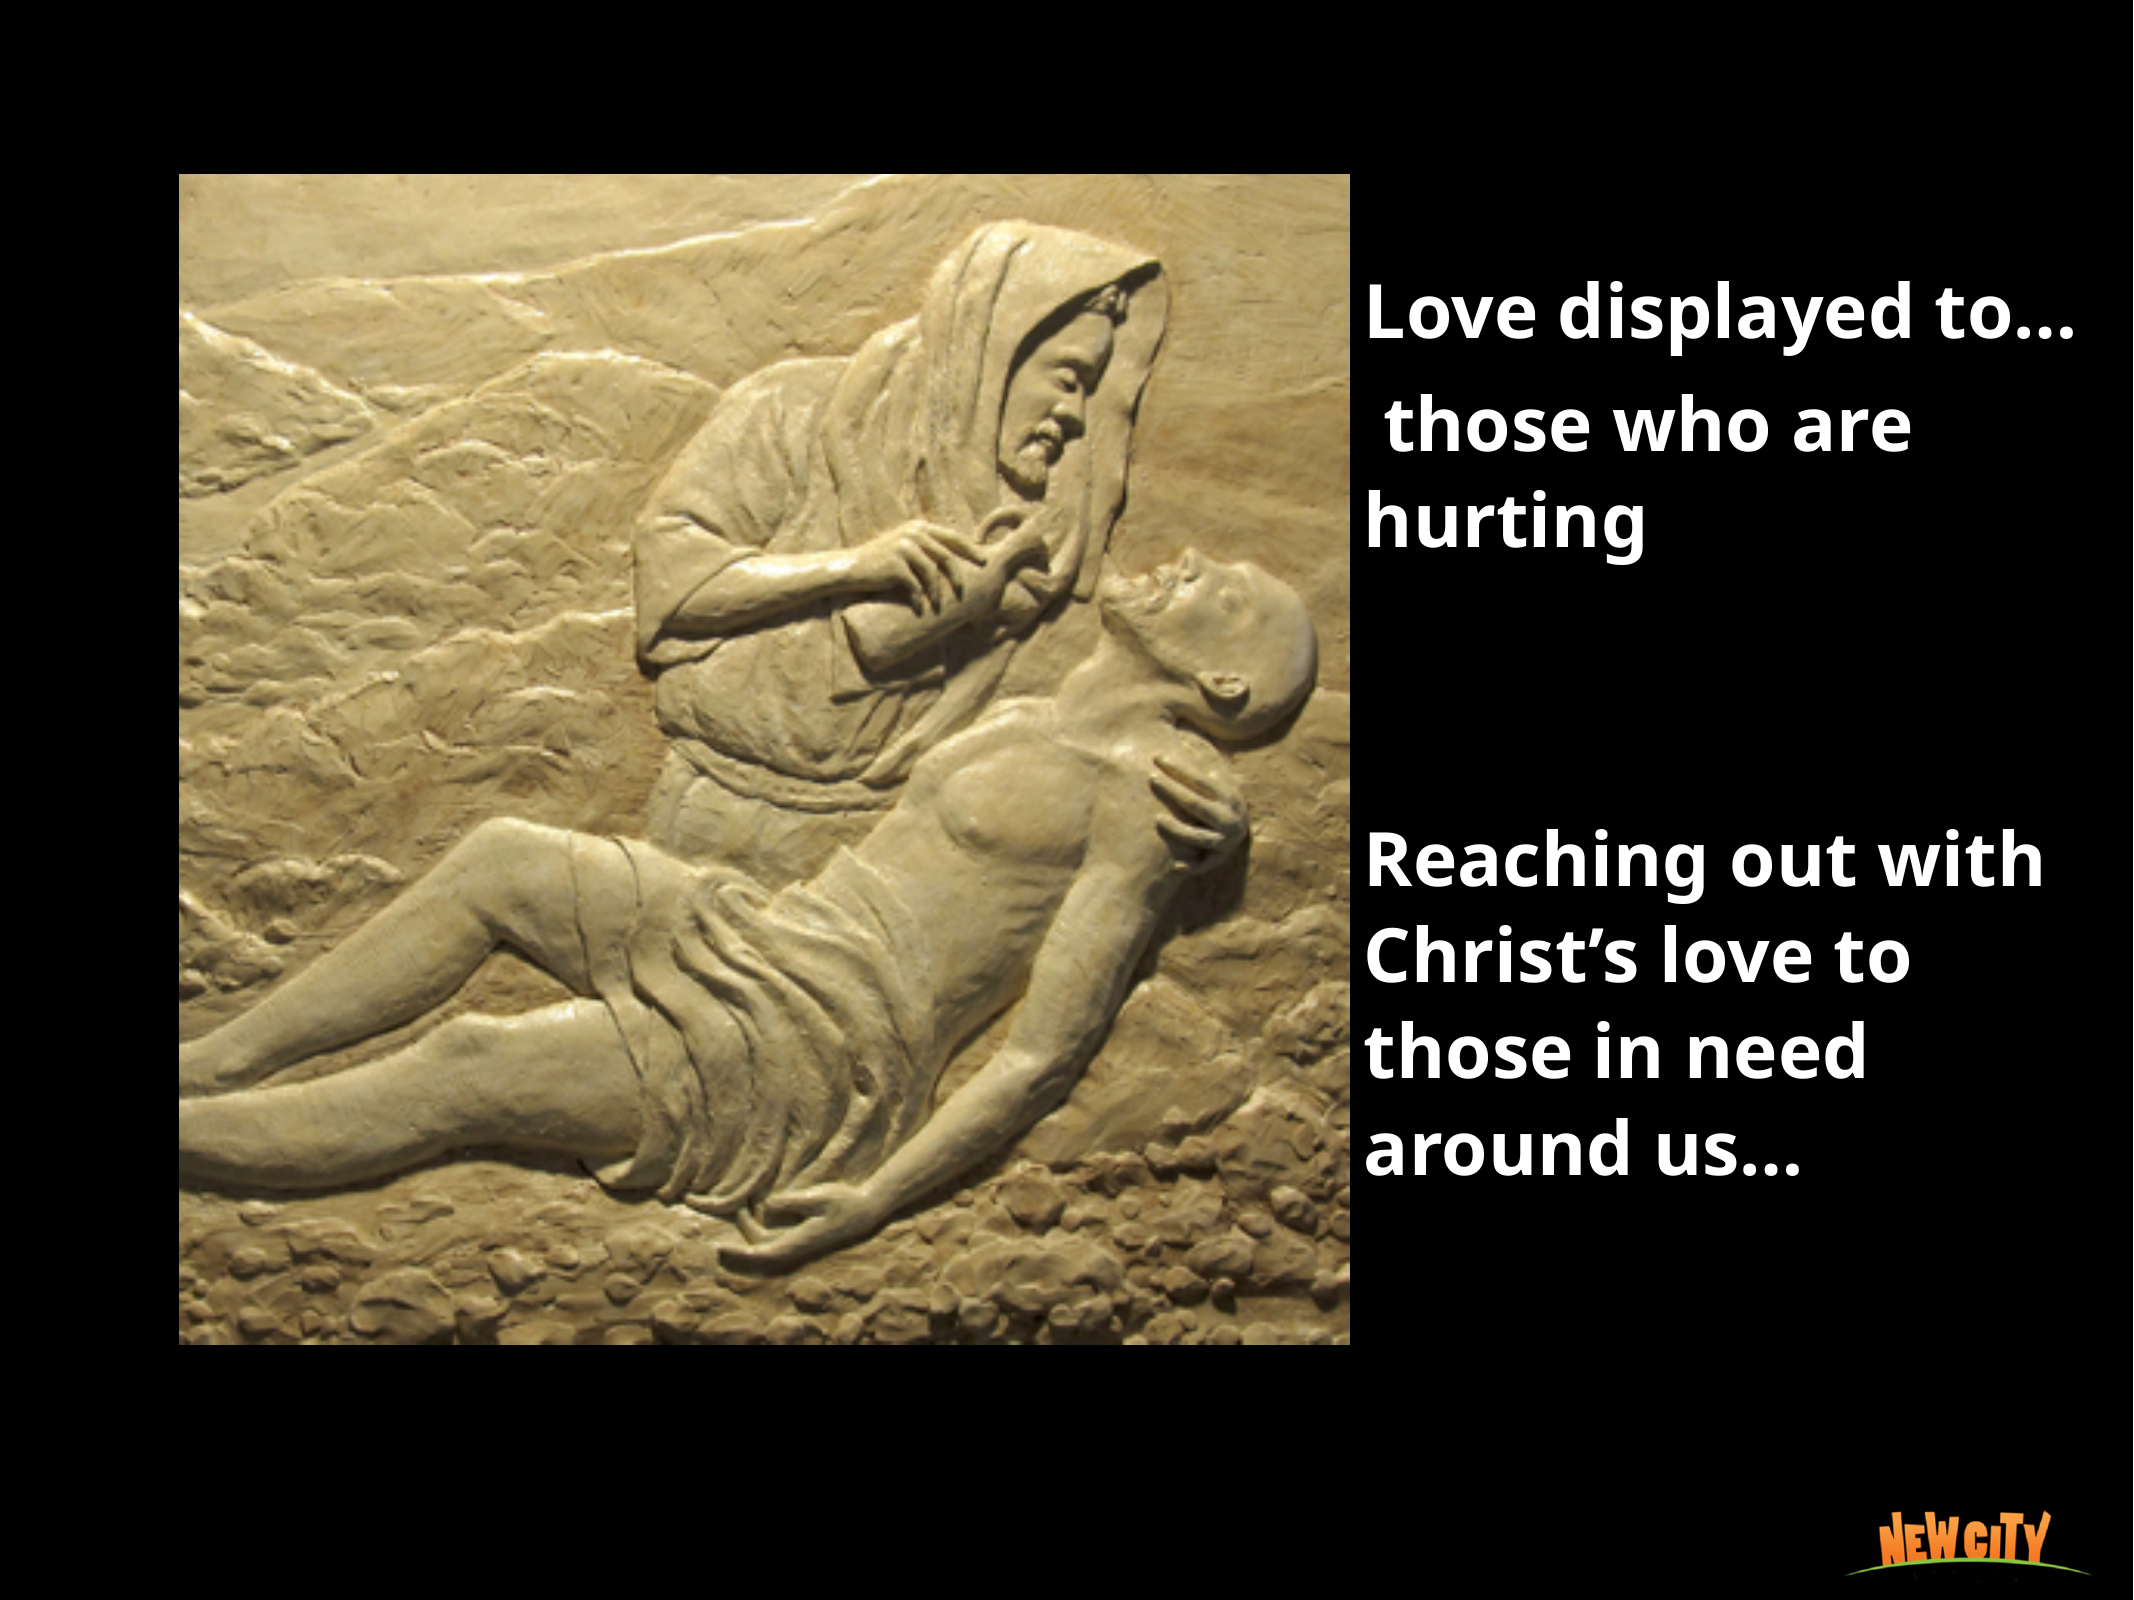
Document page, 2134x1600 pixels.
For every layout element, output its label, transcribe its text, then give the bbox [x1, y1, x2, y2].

text_box Love displayed to… those who are hurting Reaching out with Christ’s love to those in need around us… [1350, 249, 2096, 1311]
picture [178, 174, 1350, 1346]
picture [1840, 1501, 2096, 1587]
